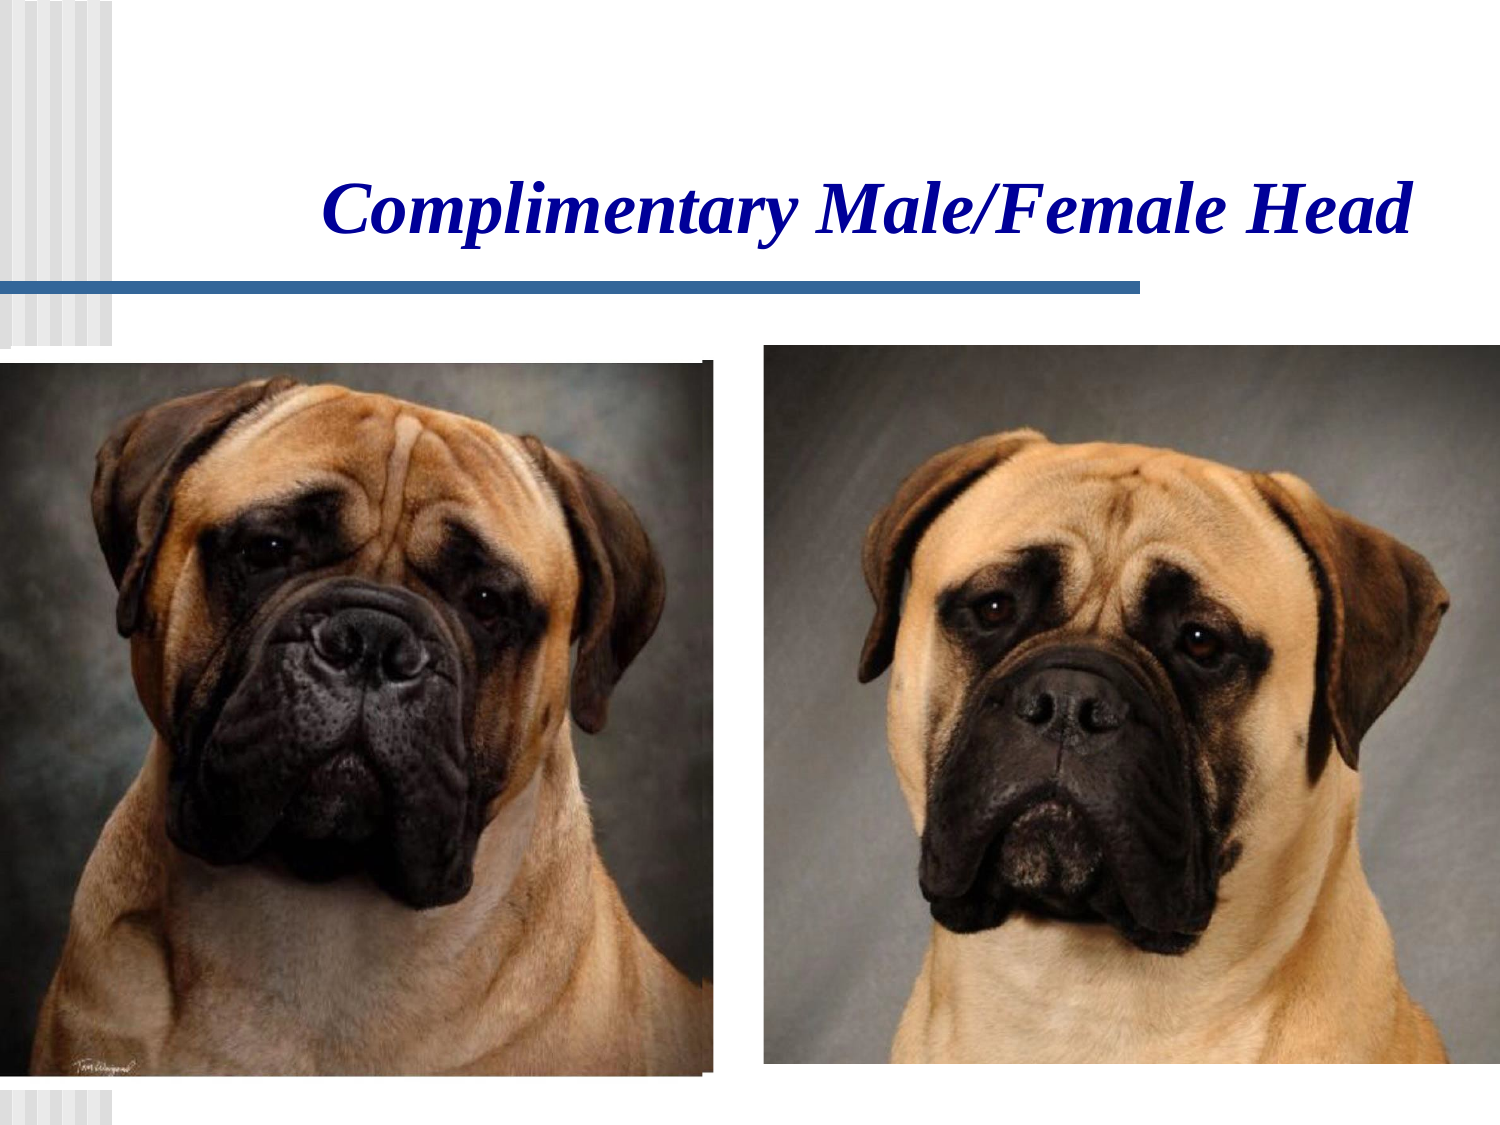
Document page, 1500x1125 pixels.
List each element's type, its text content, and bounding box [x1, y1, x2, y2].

text_box [0, 349, 703, 1090]
title Complimentary Male/Female Head [81, 156, 1419, 347]
text_box [763, 345, 1500, 1064]
text_box [10, 346, 714, 1086]
